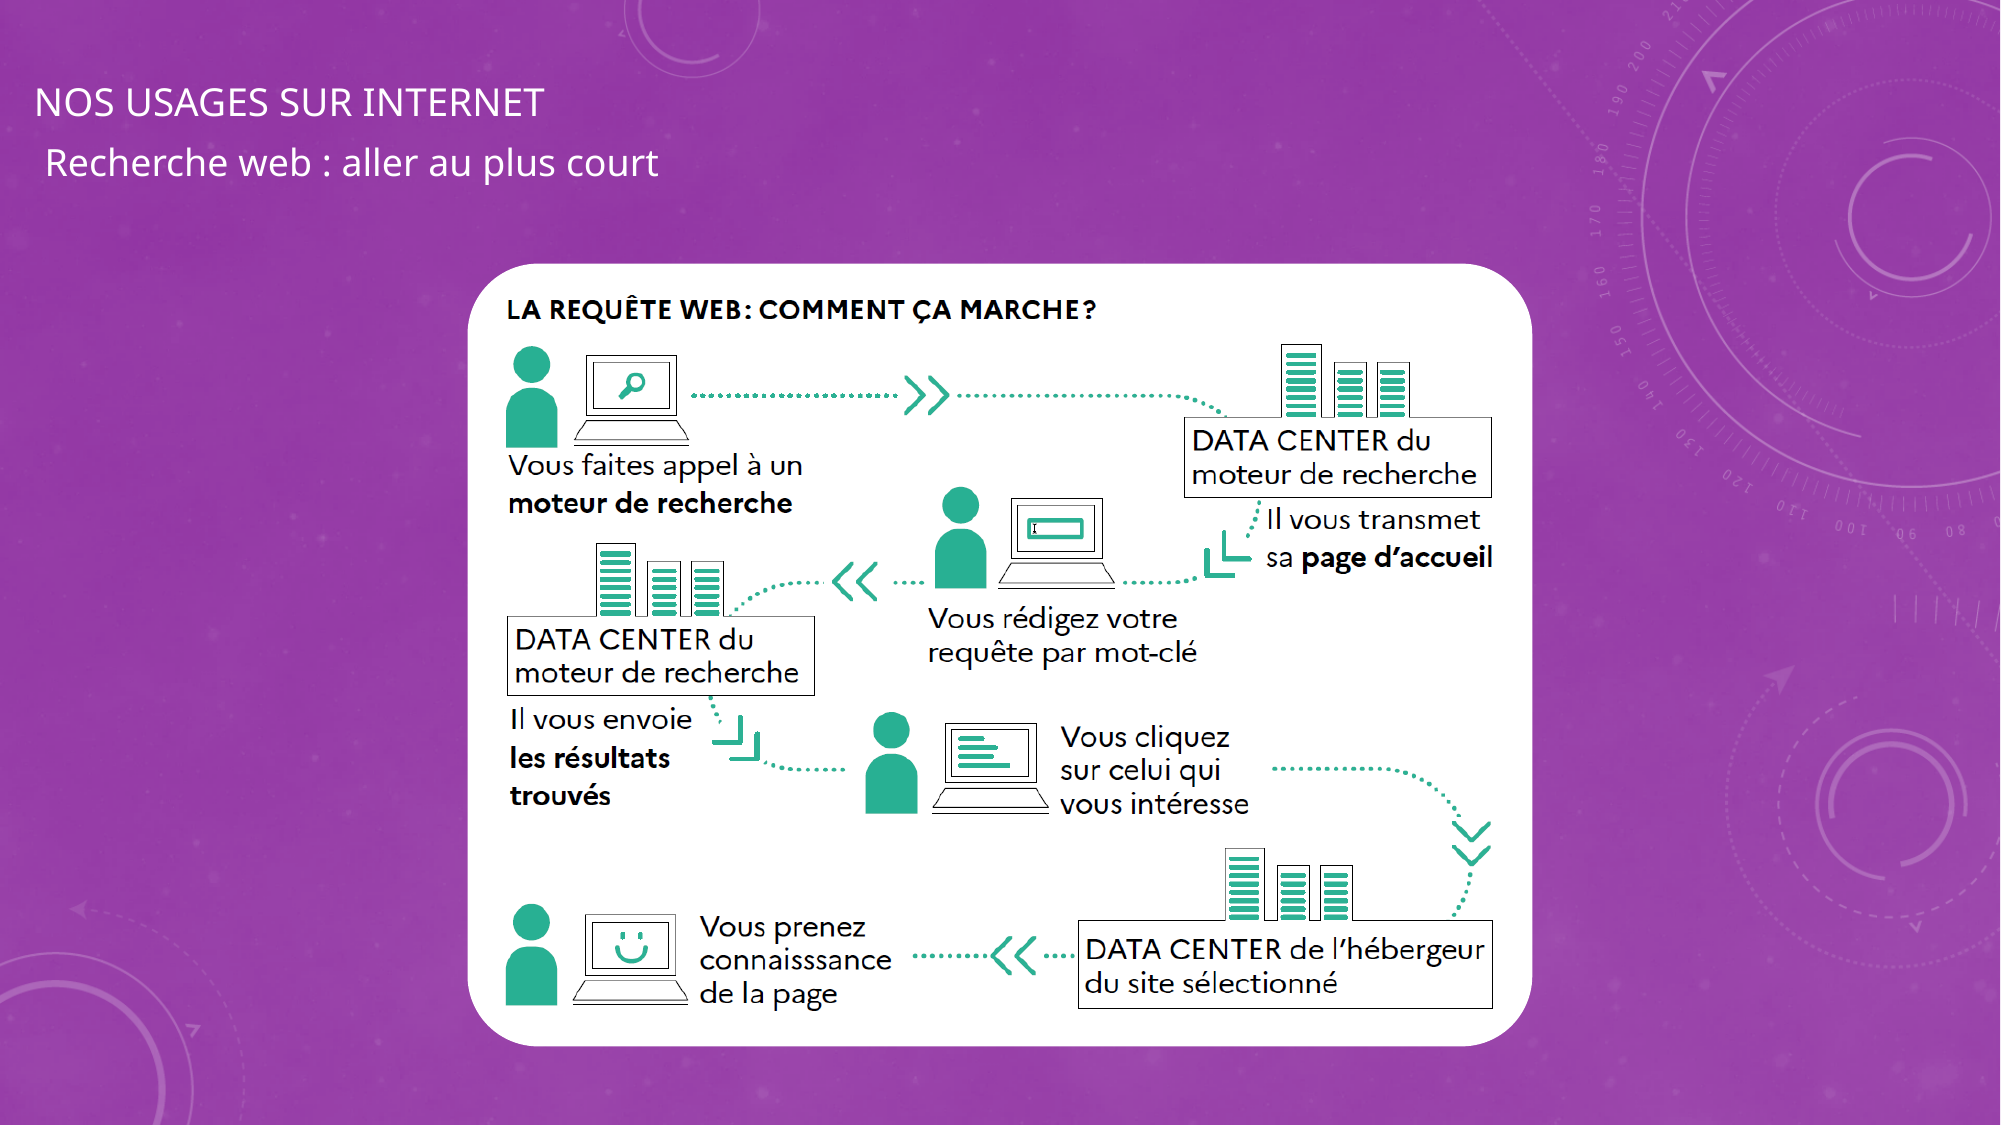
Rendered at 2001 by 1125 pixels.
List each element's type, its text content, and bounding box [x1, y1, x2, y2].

list Recherche web : aller au plus court [0, 131, 1361, 196]
title Nos usages sur internet [0, 0, 2000, 132]
picture [0, 132, 2000, 1125]
